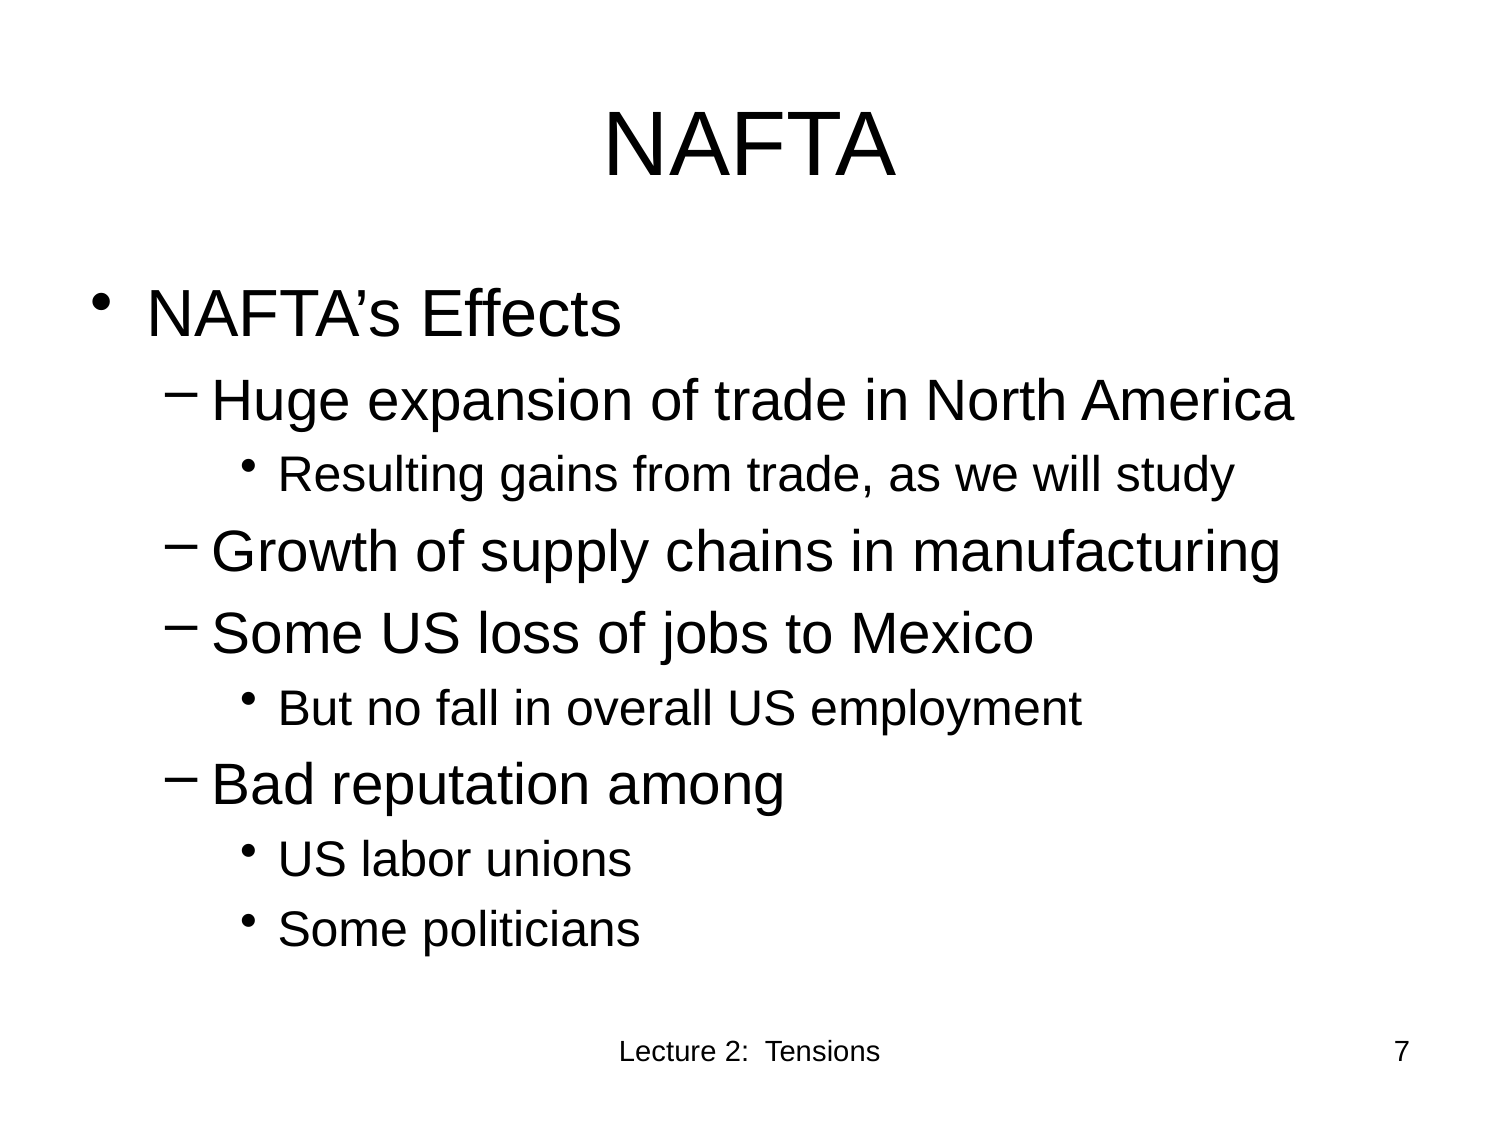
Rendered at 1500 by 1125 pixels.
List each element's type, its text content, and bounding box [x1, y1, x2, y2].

title NAFTA [74, 44, 1426, 233]
slide_number 7 [1074, 1024, 1426, 1103]
list NAFTA’s Effects Huge expansion of trade in North America Resulting gains from trade, as we will study Growth of supply chains in manufacturing Some US loss of jobs to Mexico But no fall in overall US employment Bad reputation among US labor unions Some politicians [74, 262, 1426, 1006]
footer Lecture 2: Tensions [512, 1024, 988, 1103]
